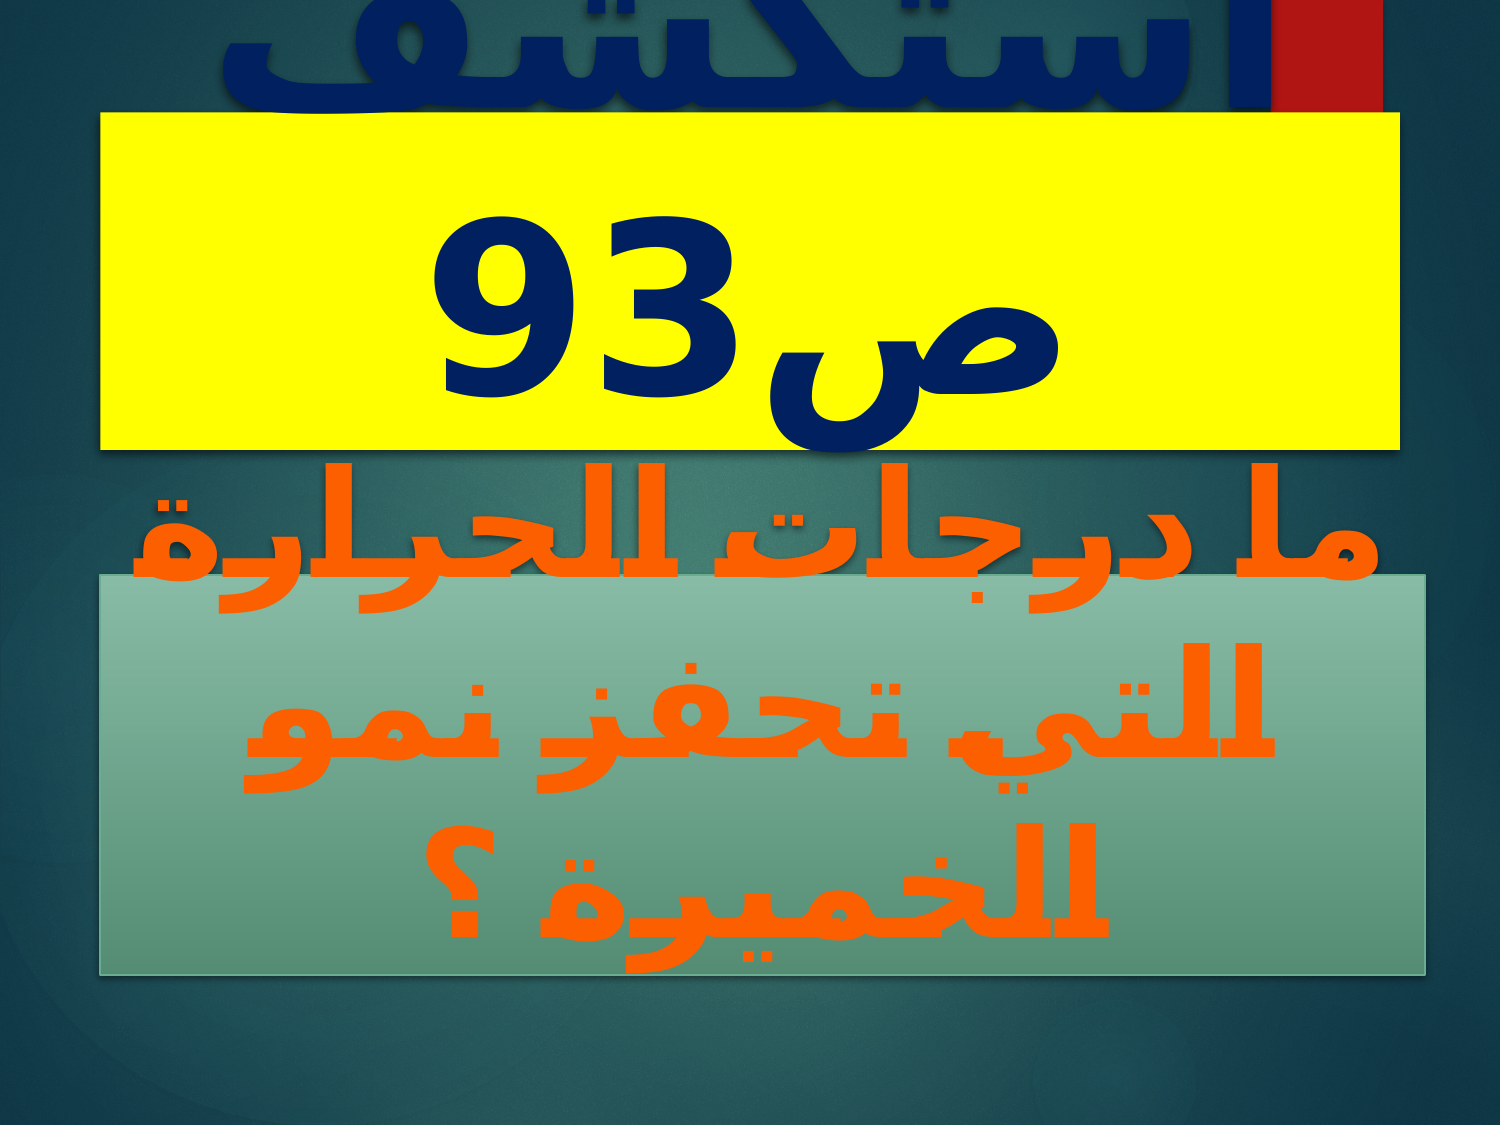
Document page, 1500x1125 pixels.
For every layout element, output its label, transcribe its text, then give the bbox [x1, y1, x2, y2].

text_box ما درجات الحرارة التي تحفز نمو الخميرة ؟ [99, 574, 1426, 976]
text_box أستكشف ص93 [100, 112, 1400, 450]
